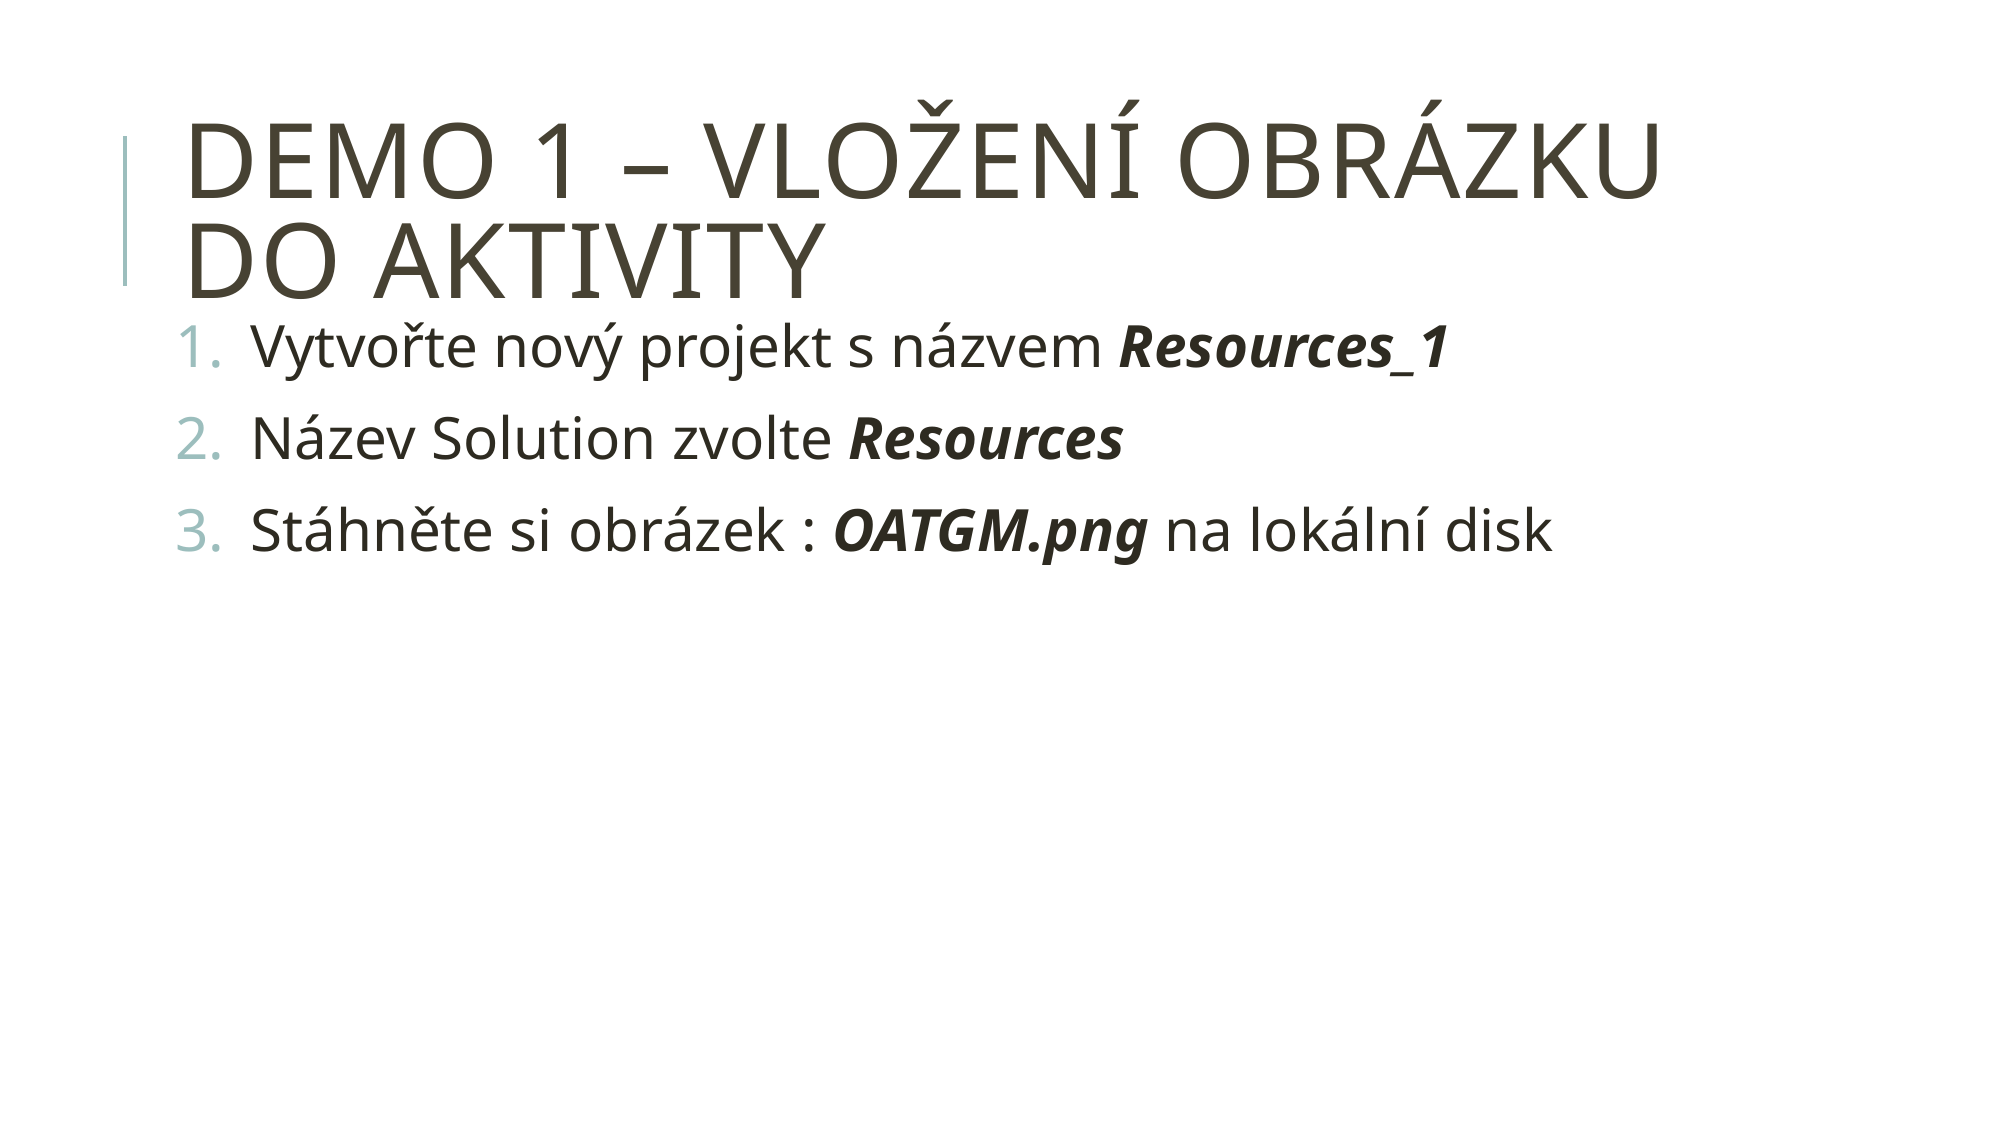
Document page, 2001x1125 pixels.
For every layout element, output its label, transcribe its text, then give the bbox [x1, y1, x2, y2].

title DEMO 1 – vložení obrázku do aktivity [168, 96, 1763, 309]
list Vytvořte nový projekt s názvem Resources_1 Název Solution zvolte Resources Stáhněte si obrázek : OATGM.png na lokální disk [168, 309, 1872, 1057]
